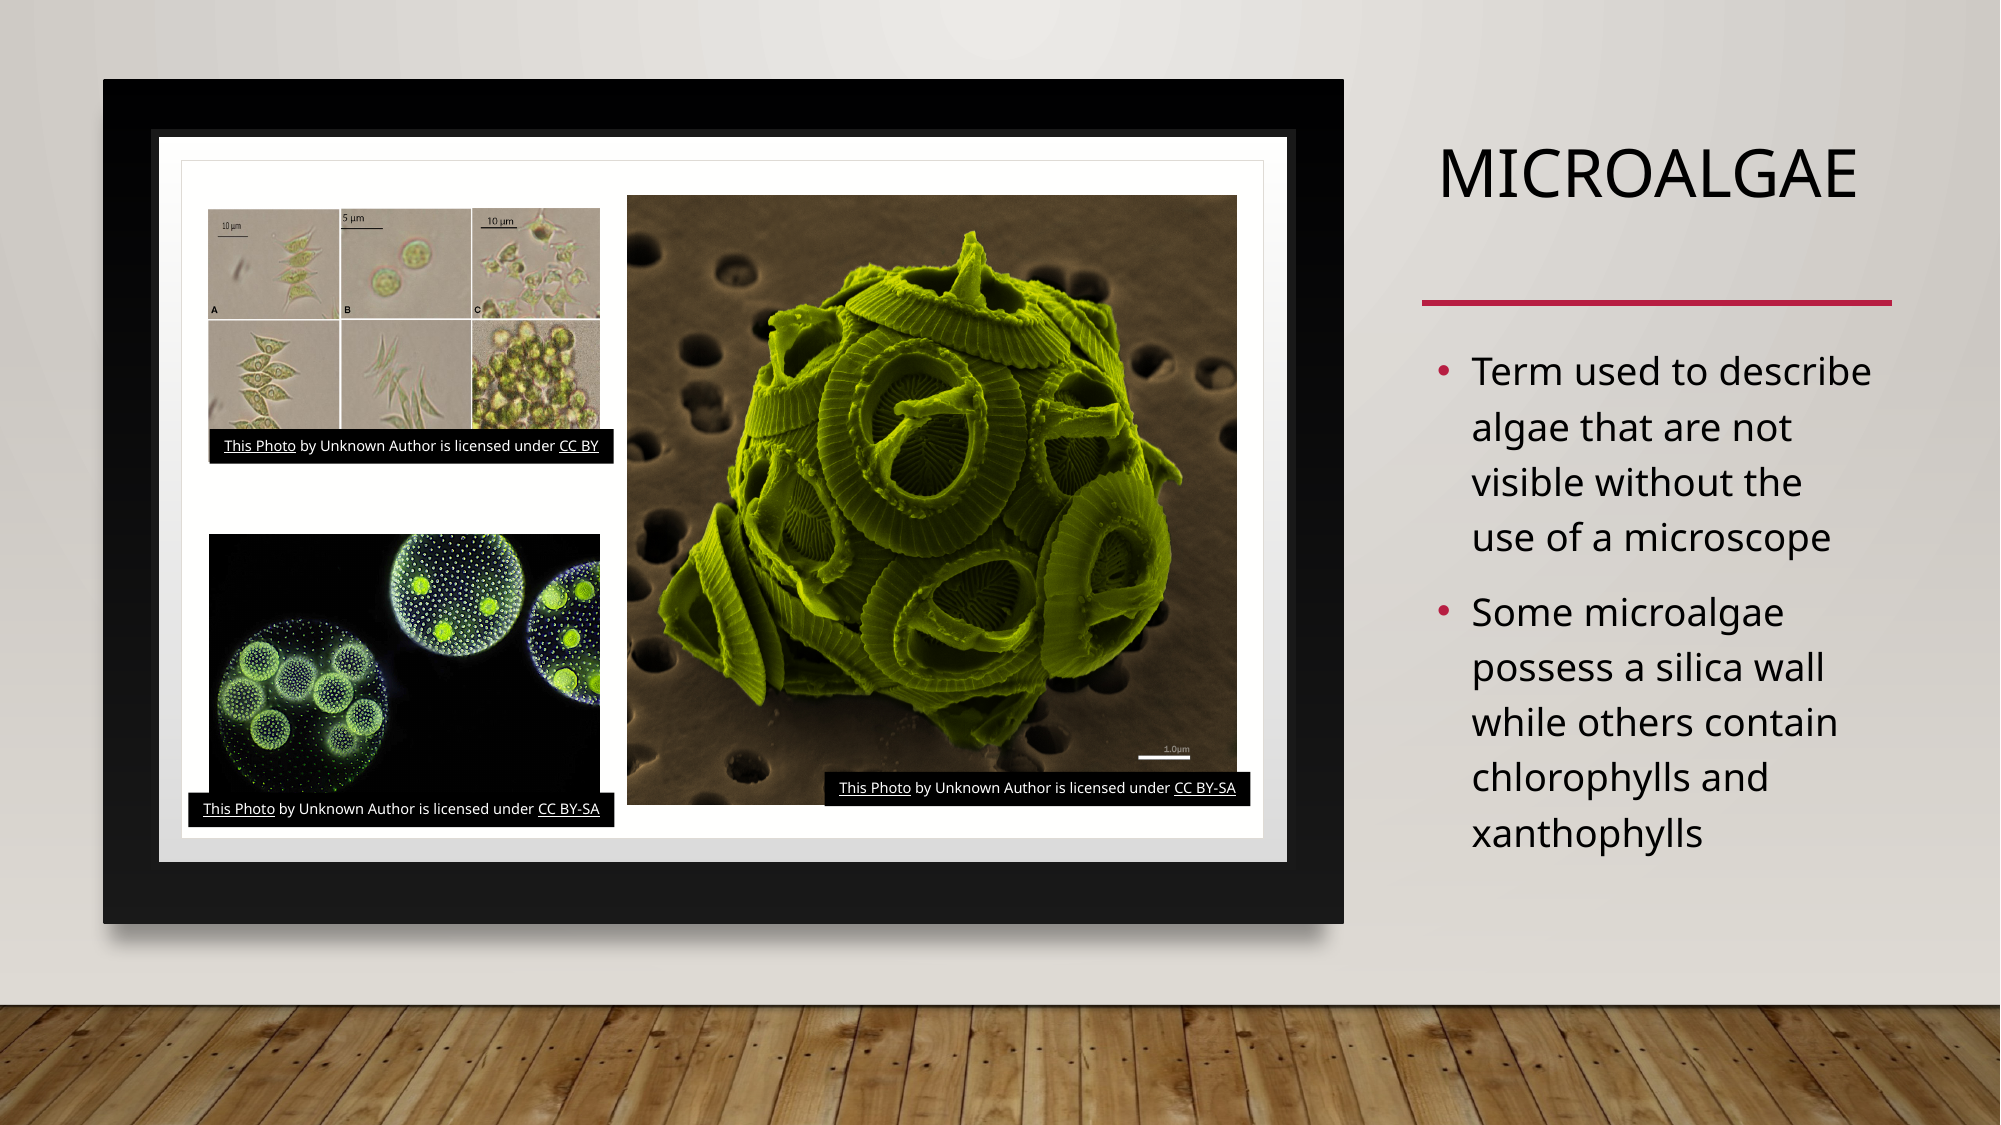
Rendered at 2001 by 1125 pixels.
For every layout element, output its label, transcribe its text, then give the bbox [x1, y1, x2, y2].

picture [208, 534, 600, 796]
list Term used to describe algae that are not visible without the use of a microscope Some microalgae possess a silica wall while others contain chlorophylls and xanthophylls [1422, 330, 1893, 870]
text_box [0, 330, 2000, 1004]
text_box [103, 78, 1345, 924]
picture [626, 195, 1237, 805]
picture [208, 208, 600, 463]
picture [0, 1006, 2000, 1125]
text_box [0, 0, 2000, 330]
title Microalgae [1422, 131, 1893, 302]
